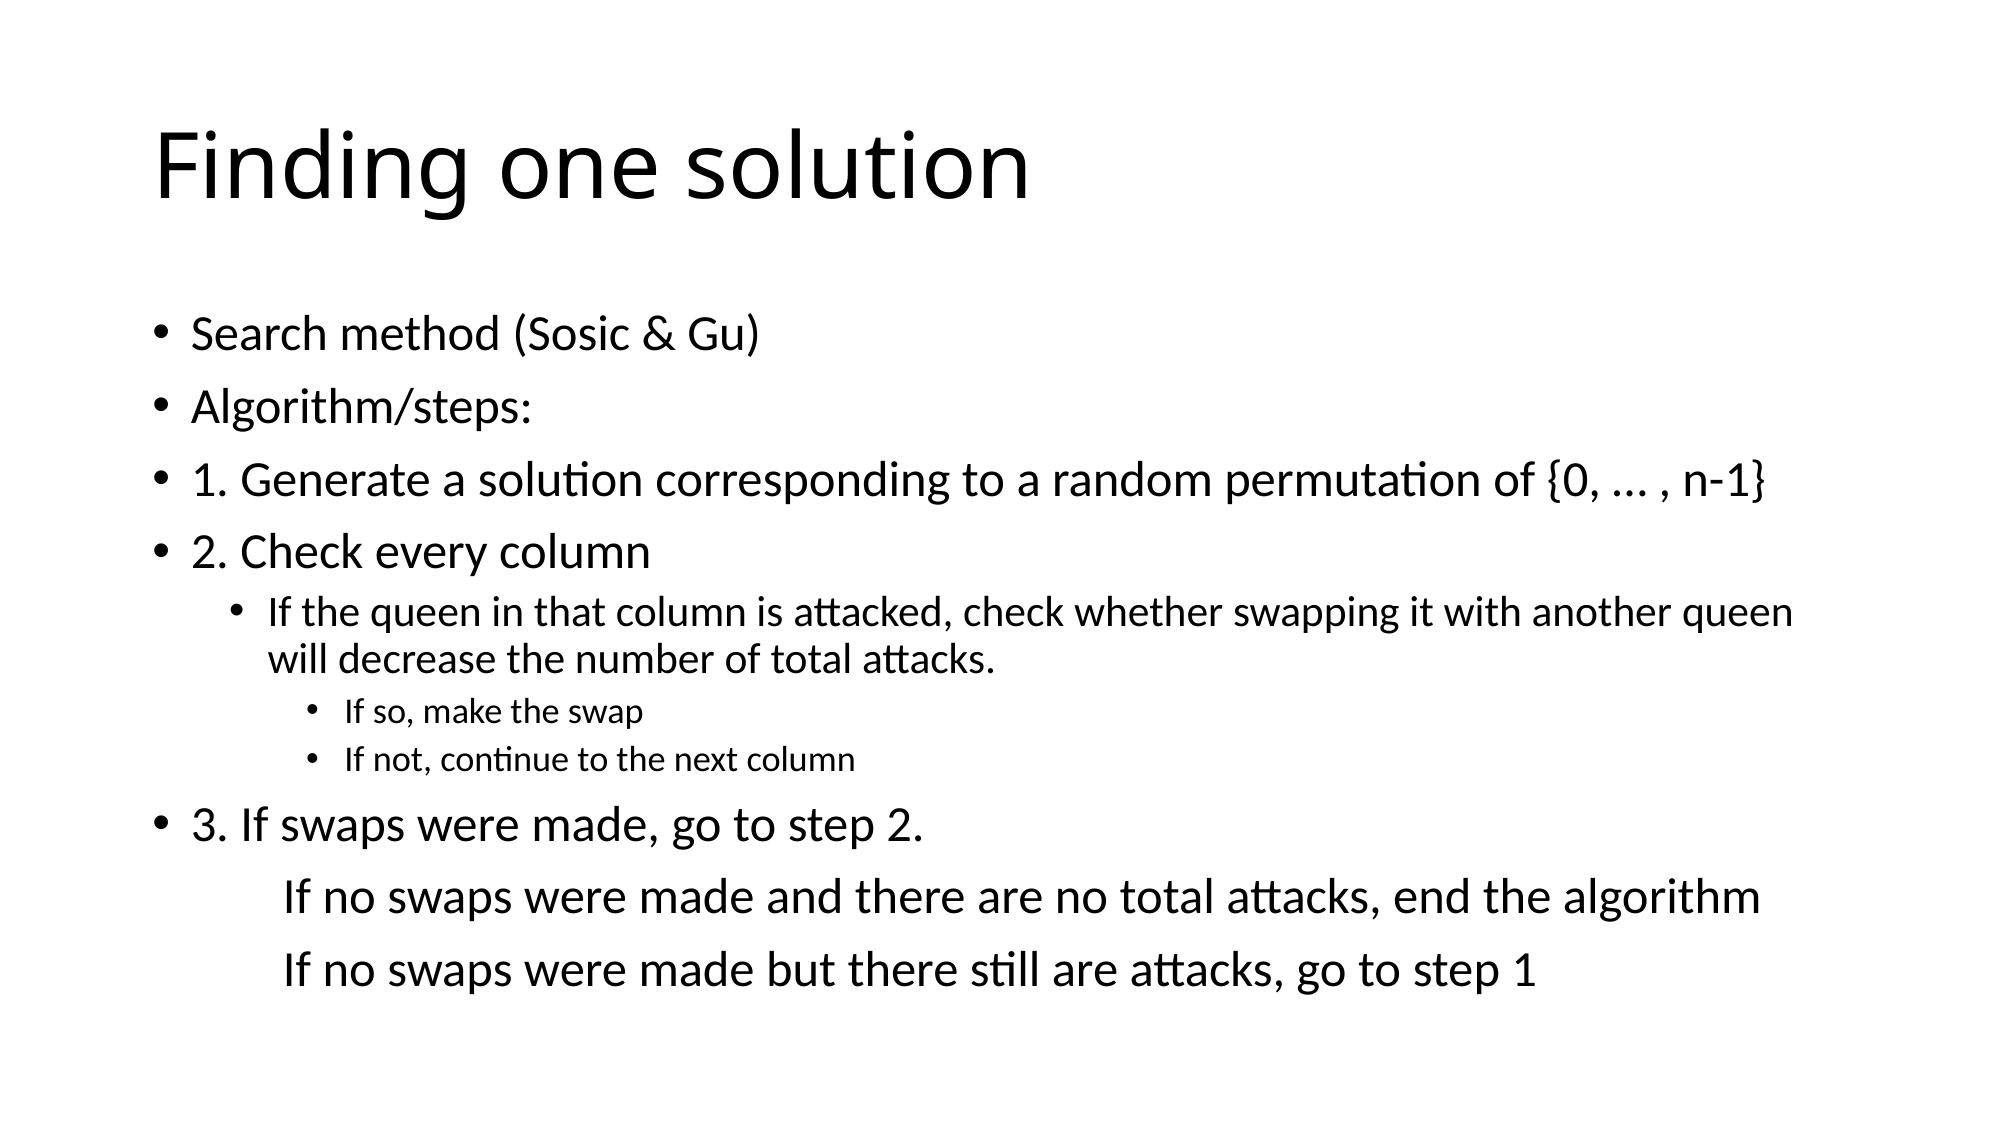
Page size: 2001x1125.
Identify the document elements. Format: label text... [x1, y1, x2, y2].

list Search method (Sosic & Gu) Algorithm/steps: 1. Generate a solution corresponding to a random permutation of {0, … , n-1} 2. Check every column If the queen in that column is attacked, check whether swapping it with another queen will decrease the number of total attacks. If so, make the swap If not, continue to the next column 3. If swaps were made, go to step 2. If no swaps were made and there are no total attacks, end the algorithm If no swaps were made but there still are attacks, go to step 1 [137, 299, 1863, 1014]
title Finding one solution [137, 59, 1863, 278]
